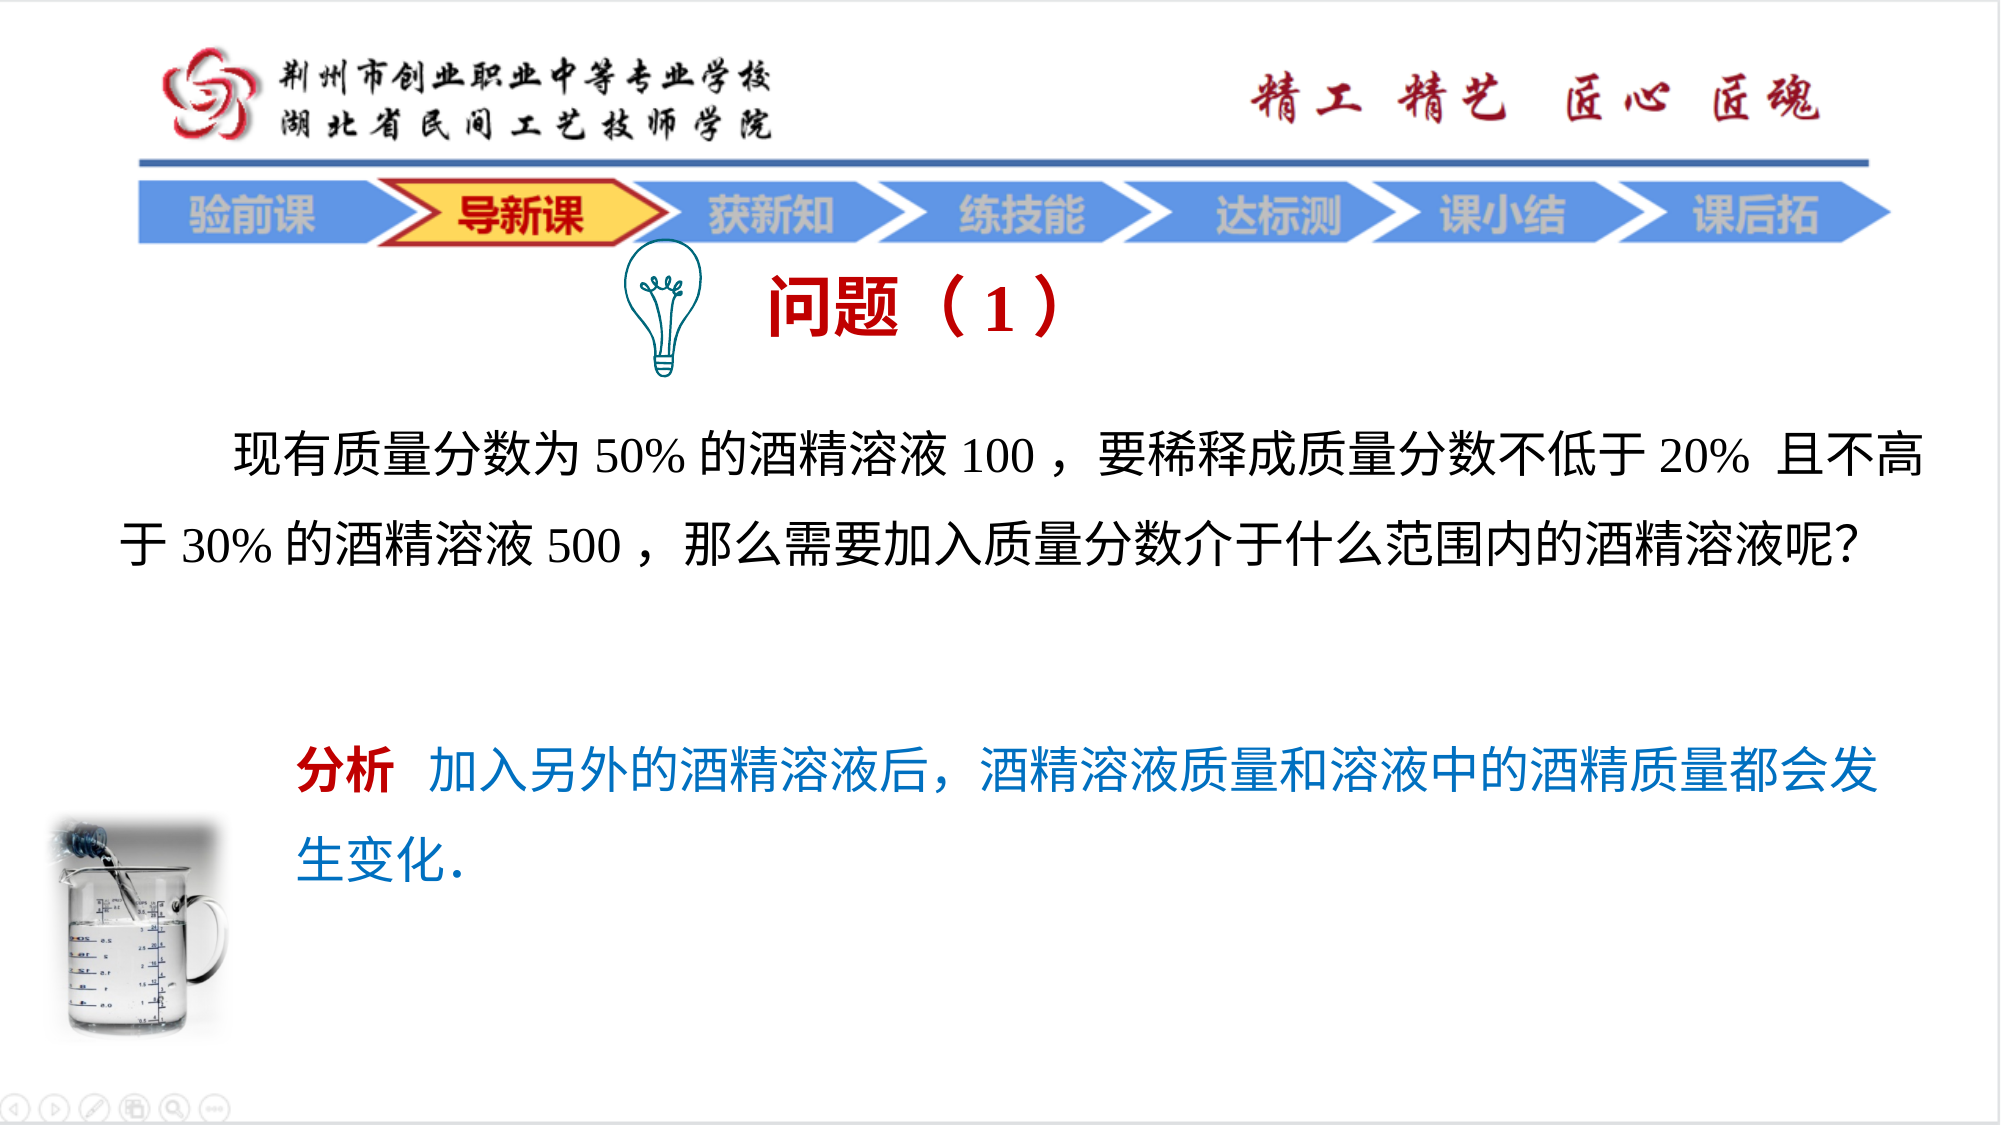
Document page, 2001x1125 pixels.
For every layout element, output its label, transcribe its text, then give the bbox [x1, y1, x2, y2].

text_box [624, 238, 702, 378]
text_box 问题（1） [752, 257, 1114, 353]
picture [0, 0, 2001, 1125]
text_box 分析 加入另外的酒精溶液后，酒精溶液质量和溶液中的酒精质量都会发生变化． [280, 700, 1944, 896]
